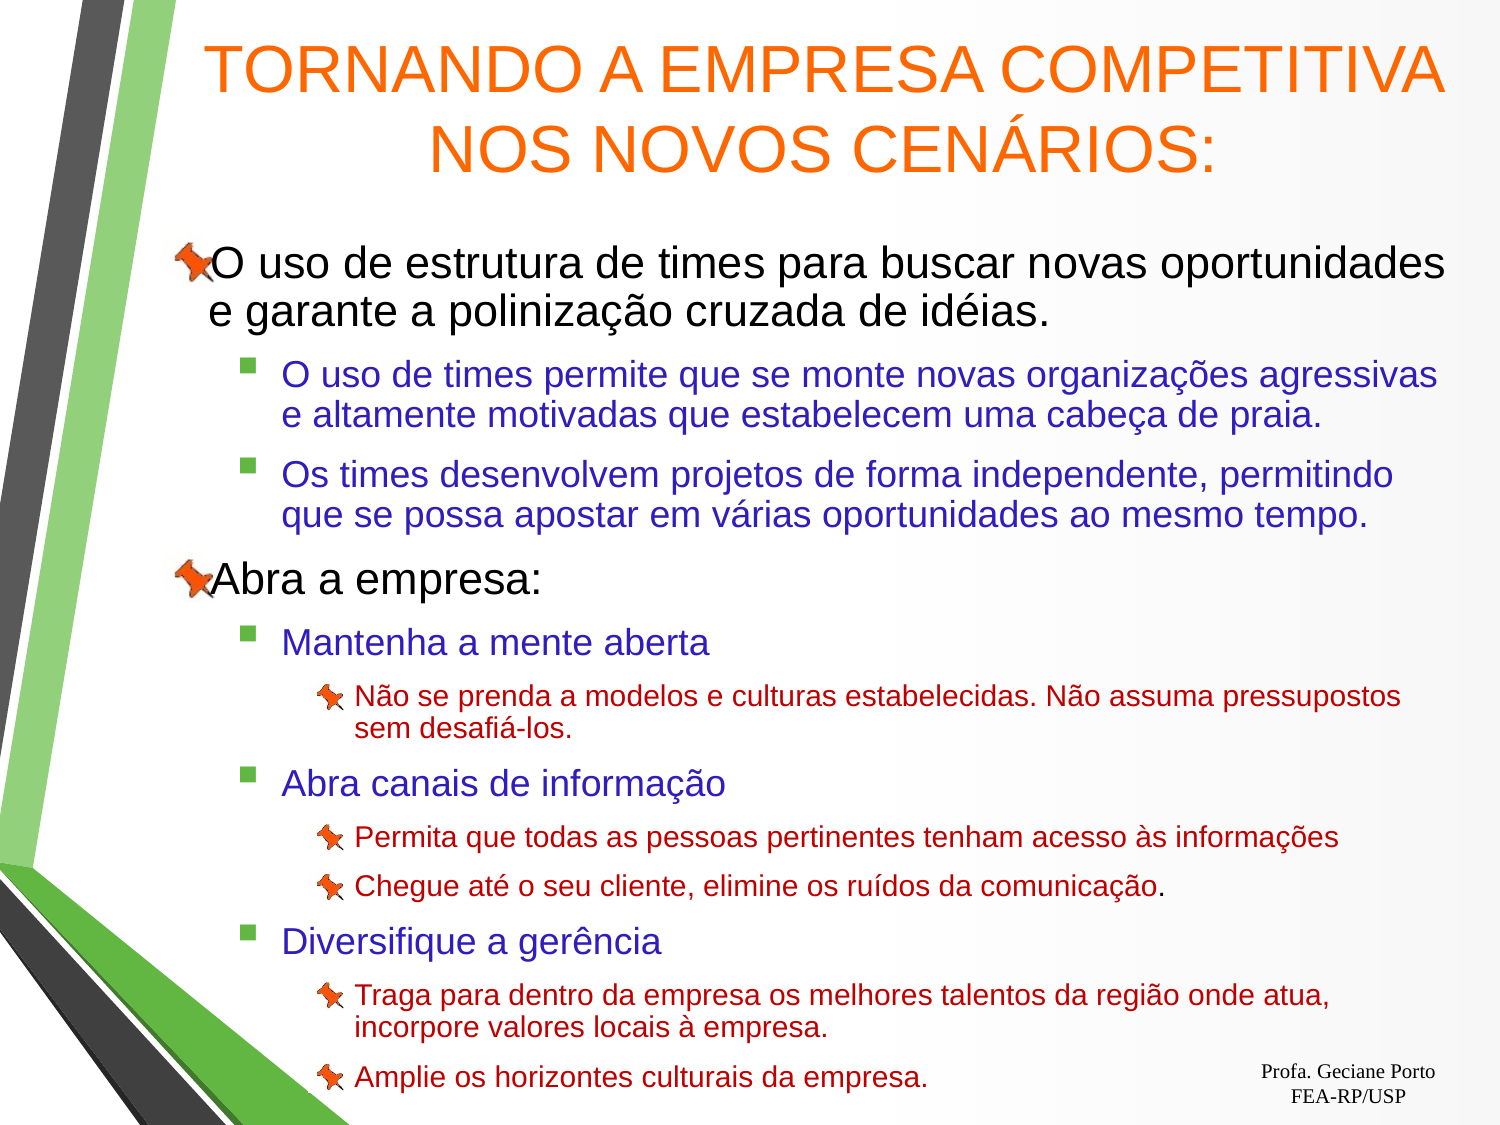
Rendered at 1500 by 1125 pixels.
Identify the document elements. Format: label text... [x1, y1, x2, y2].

text_box Profa. Geciane Porto FEA-RP/USP [1239, 1050, 1458, 1115]
picture [308, 977, 345, 1011]
picture [162, 235, 217, 287]
picture [308, 678, 345, 713]
picture [308, 819, 345, 853]
list O uso de estrutura de times para buscar novas oportunidades e garante a polinização cruzada de idéias. O uso de times permite que se monte novas organizações agressivas e altamente motivadas que estabelecem uma cabeça de praia. Os times desenvolvem projetos de forma independente, permitindo que se possa apostar em várias oportunidades ao mesmo tempo. Abra a empresa: Mantenha a mente aberta Não se prenda a modelos e culturas estabelecidas. Não assuma pressupostos sem desafiá-los. Abra canais de informação Permita que todas as pessoas pertinentes tenham acesso às informações Chegue até o seu cliente, elimine os ruídos da comunicação. Diversifique a gerência Traga para dentro da empresa os melhores talentos da região onde atua, incorpore valores locais à empresa. Amplie os horizontes culturais da empresa. [147, 208, 1471, 1125]
picture [308, 868, 345, 903]
picture [162, 552, 217, 603]
picture [308, 1058, 345, 1093]
title TORNANDO A EMPRESA COMPETITIVA NOS NOVOS CENÁRIOS: [147, 37, 1500, 175]
